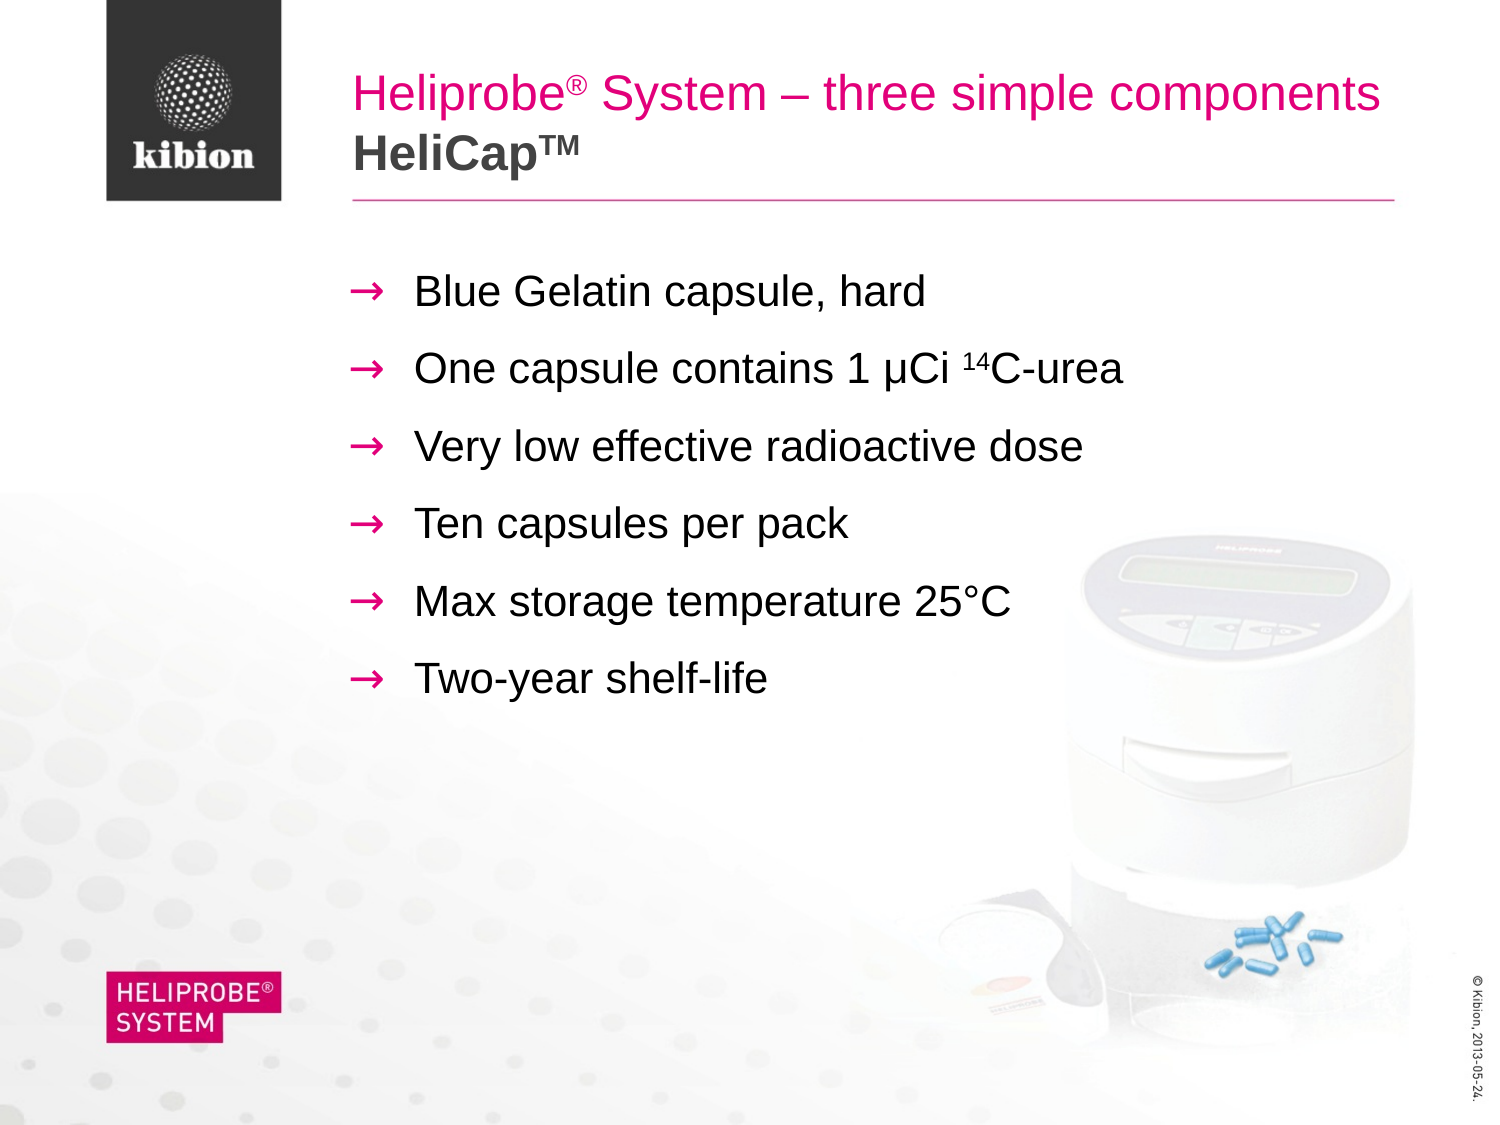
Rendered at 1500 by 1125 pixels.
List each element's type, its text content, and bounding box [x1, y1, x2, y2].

picture [0, 0, 1500, 1125]
title Heliprobe® System – three simple components HeliCapTM [352, 120, 1393, 181]
list Blue Gelatin capsule, hard One capsule contains 1 μCi 14C-urea Very low effective radioactive dose Ten capsules per pack Max storage temperature 25°C Two-year shelf-life [348, 262, 1249, 1027]
